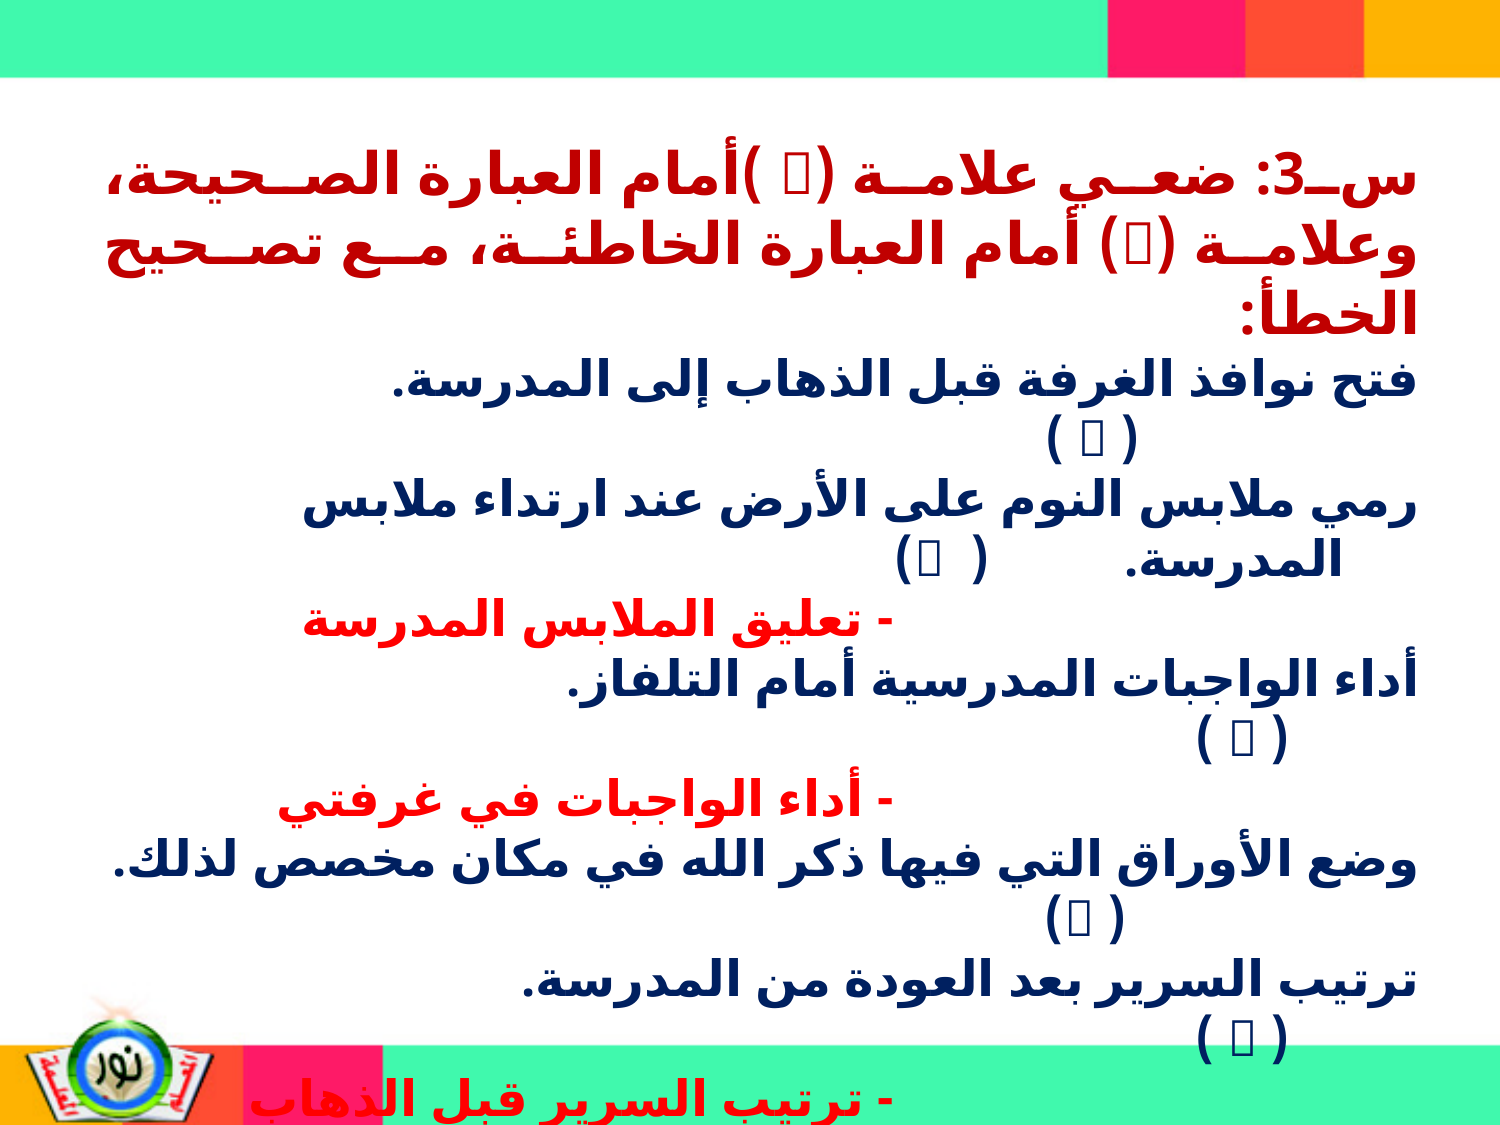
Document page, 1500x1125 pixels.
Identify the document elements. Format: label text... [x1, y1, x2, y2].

text_box س3: ضعي علامة ( )أمام العبارة الصحيحة، وعلامة () أمام العبارة الخاطئة، مع تصحيح الخطأ: فتح نوافذ الغرفة قبل الذهاب إلى المدرسة. (  ) رمي ملابس النوم على الأرض عند ارتداء ملابس المدرسة. ( ) - تعليق الملابس المدرسة أداء الواجبات المدرسية أمام التلفاز. (  ) - أداء الواجبات في غرفتي وضع الأوراق التي فيها ذكر الله في مكان مخصص لذلك. ( ) ترتيب السرير بعد العودة من المدرسة. (  ) - ترتيب السرير قبل الذهاب لمدرسة الاعتماد الكليّ على الآخرين في ترتيب غرفة نومك. ( ) - عدم الاعتماد على الأخريين وضع الحقيبة المدرسية على المكتب بعد العودة من المدرسة. (  ) وضع الملابس داخل الدولاب بشكل نظيف ومرتب. (  ) [88, 128, 1436, 1125]
picture [0, 0, 1500, 1125]
